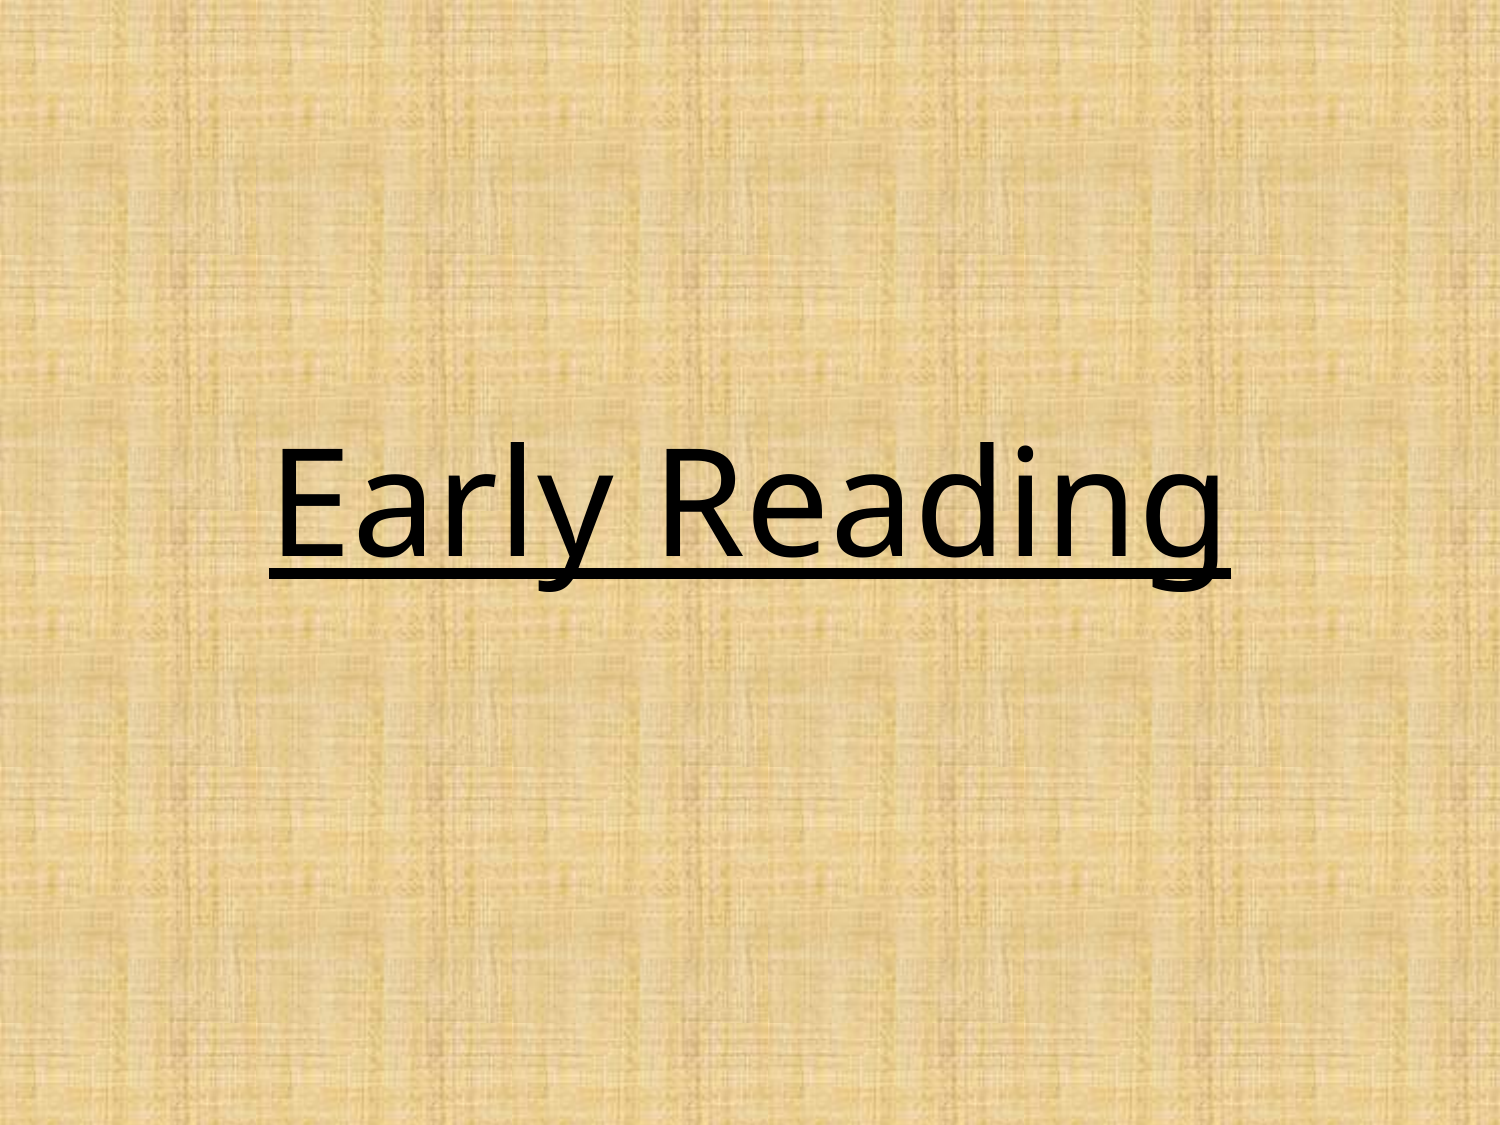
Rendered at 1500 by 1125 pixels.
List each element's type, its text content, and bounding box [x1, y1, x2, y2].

picture [0, 0, 1500, 1125]
text_box Early Reading [58, 309, 1442, 595]
